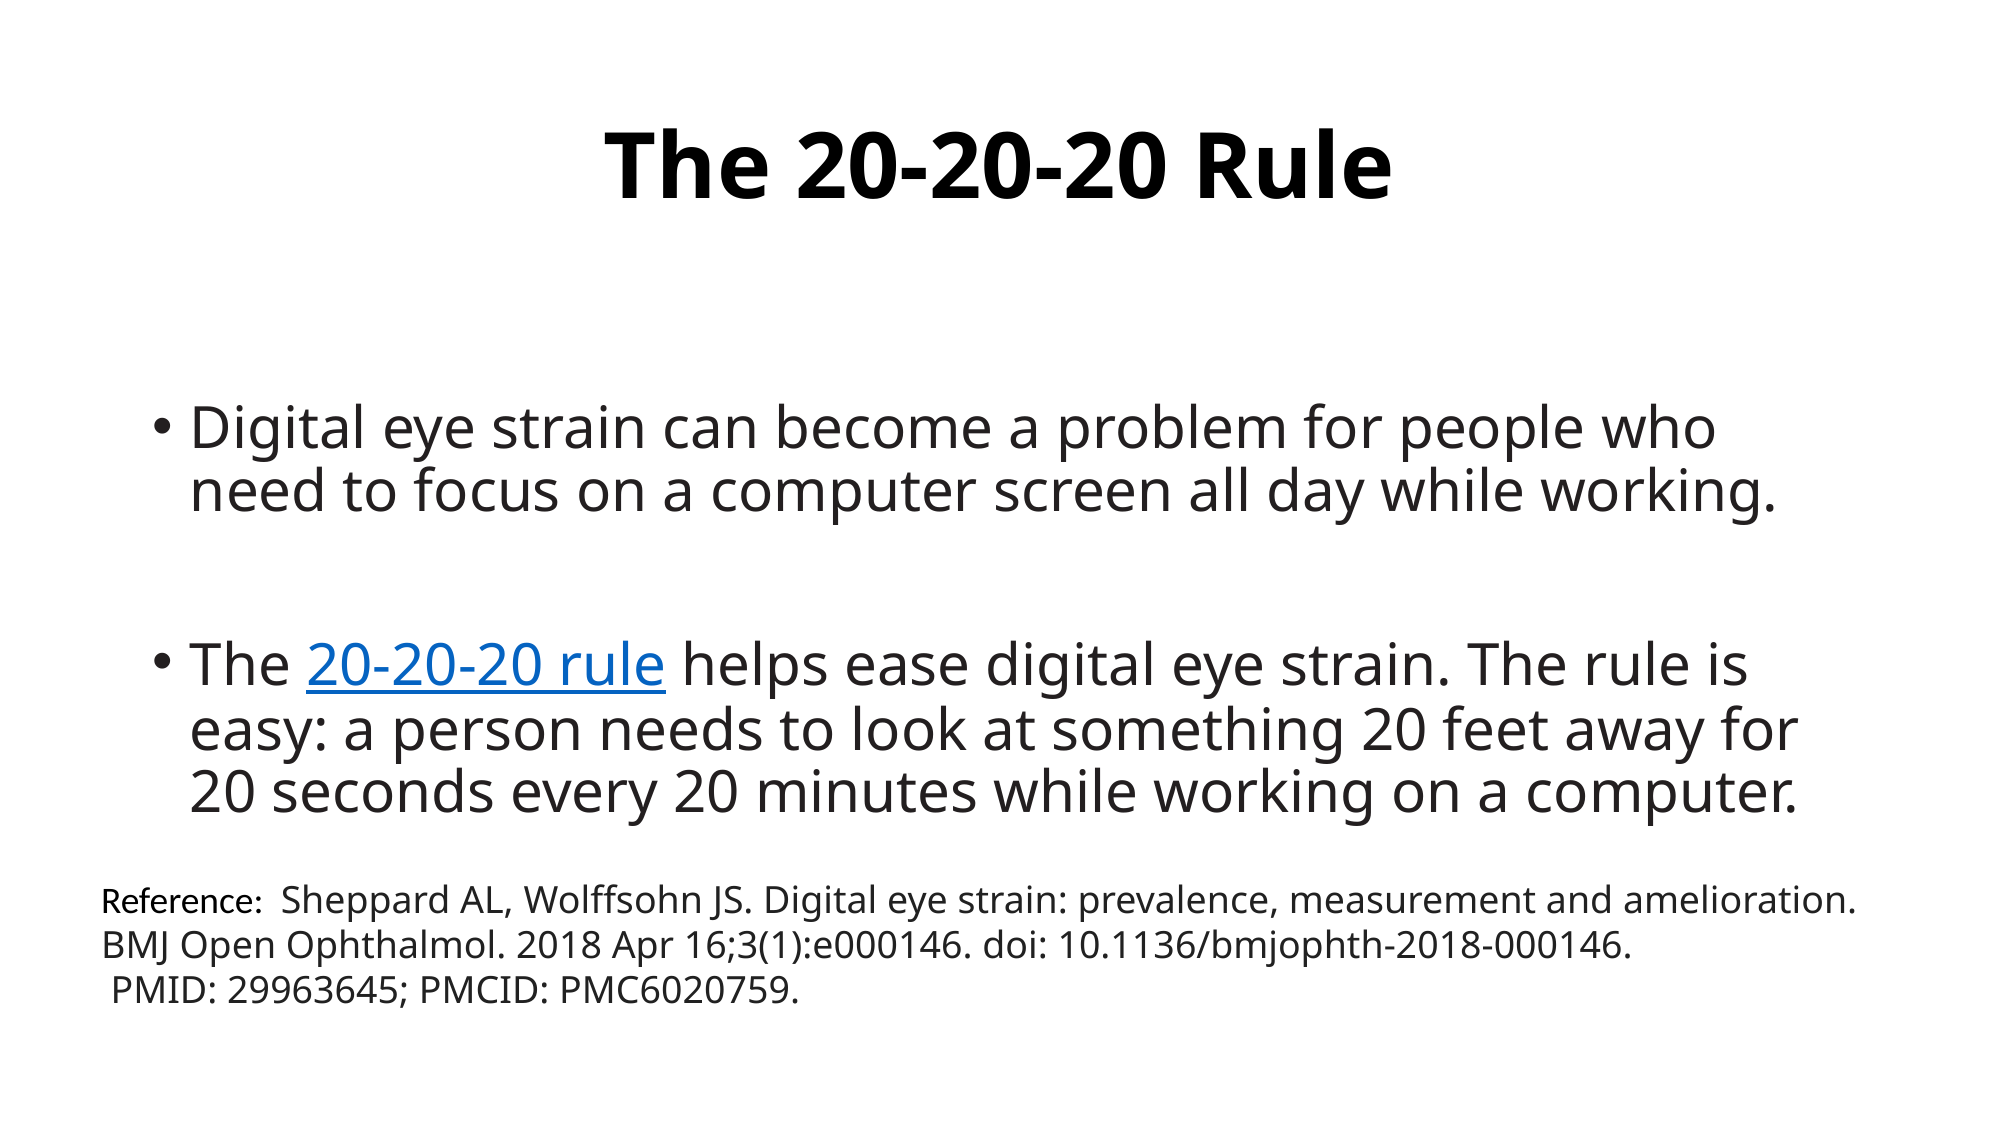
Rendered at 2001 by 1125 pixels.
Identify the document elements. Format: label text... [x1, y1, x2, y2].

text_box Reference: Sheppard AL, Wolffsohn JS. Digital eye strain: prevalence, measurement and amelioration. BMJ Open Ophthalmol. 2018 Apr 16;3(1):e000146. doi: 10.1136/bmjophth-2018-000146. PMID: 29963645; PMCID: PMC6020759. [86, 868, 1884, 1063]
title The 20-20-20 Rule [137, 59, 1863, 278]
list Digital eye strain can become a problem for people who need to focus on a computer screen all day while working. The 20-20-20 rule helps ease digital eye strain. The rule is easy: a person needs to look at something 20 feet away for 20 seconds every 20 minutes while working on a computer. [137, 299, 1863, 868]
